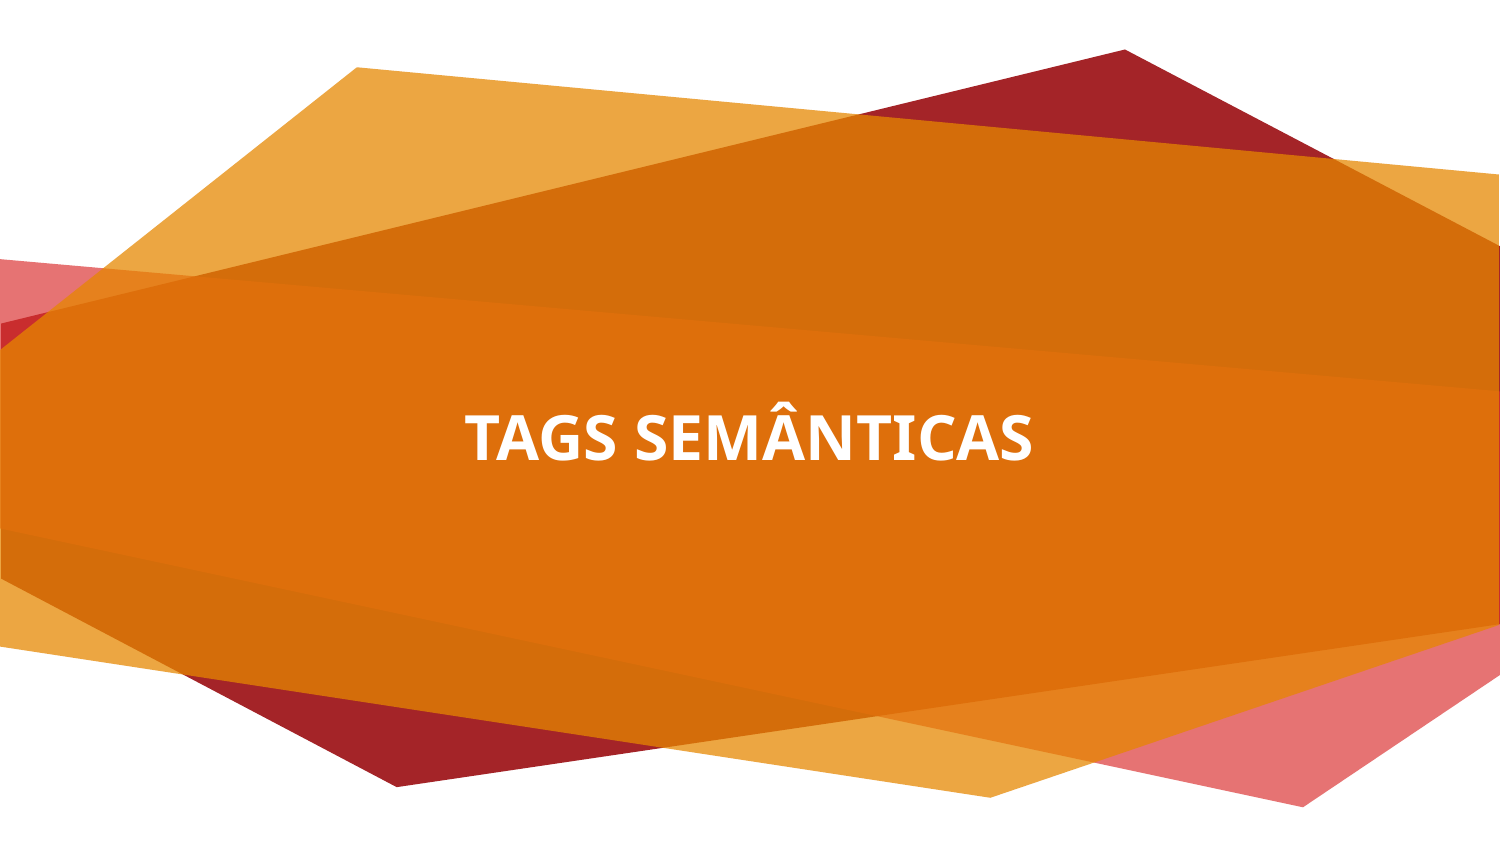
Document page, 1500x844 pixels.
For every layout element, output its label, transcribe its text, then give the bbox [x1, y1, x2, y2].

title TAGS SEMÂNTICAS [83, 383, 1417, 483]
